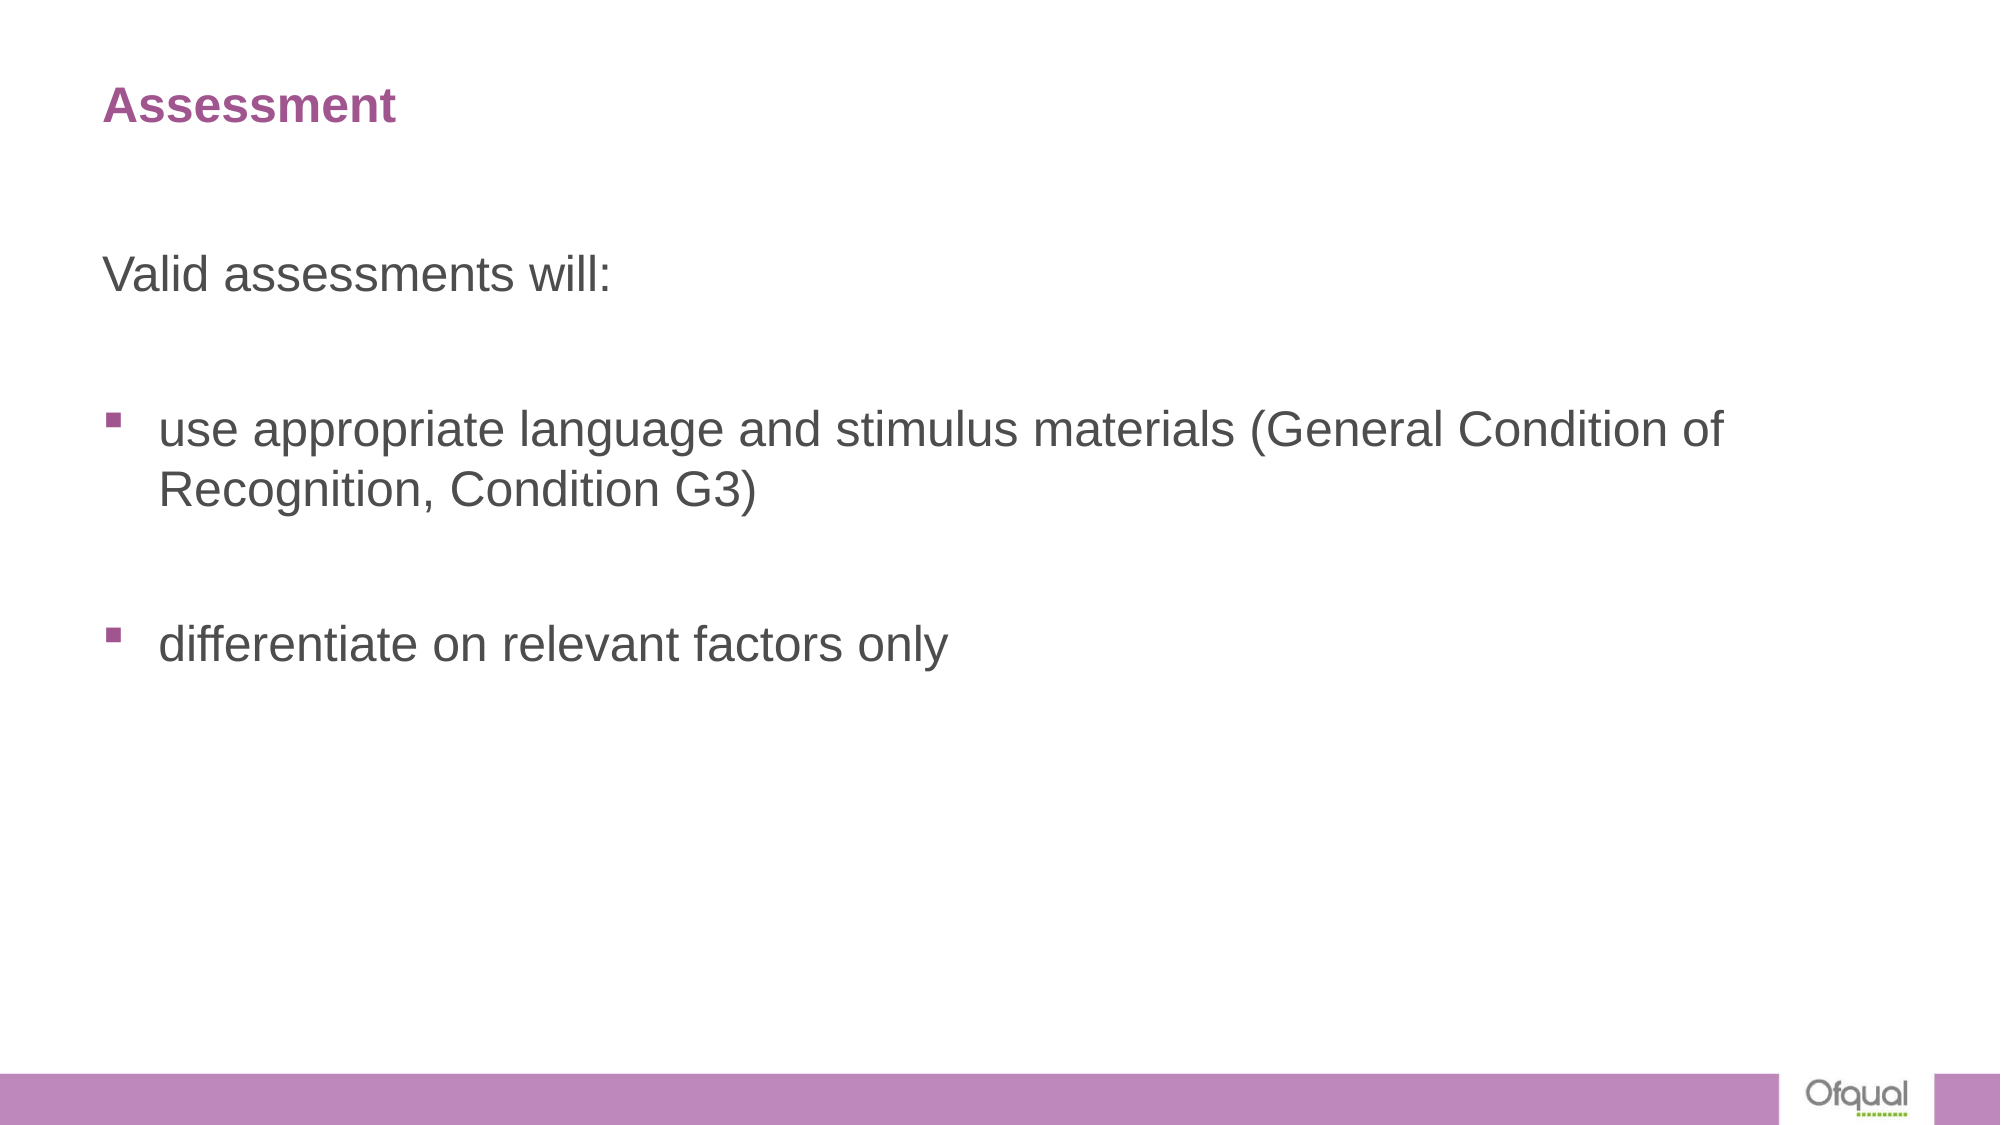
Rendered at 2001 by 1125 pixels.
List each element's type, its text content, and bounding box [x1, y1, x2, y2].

title Assessment [102, 66, 1491, 161]
picture [0, 0, 2000, 1125]
list Valid assessments will: use appropriate language and stimulus materials (General Condition of Recognition, Condition G3) differentiate on relevant factors only [102, 235, 1903, 974]
